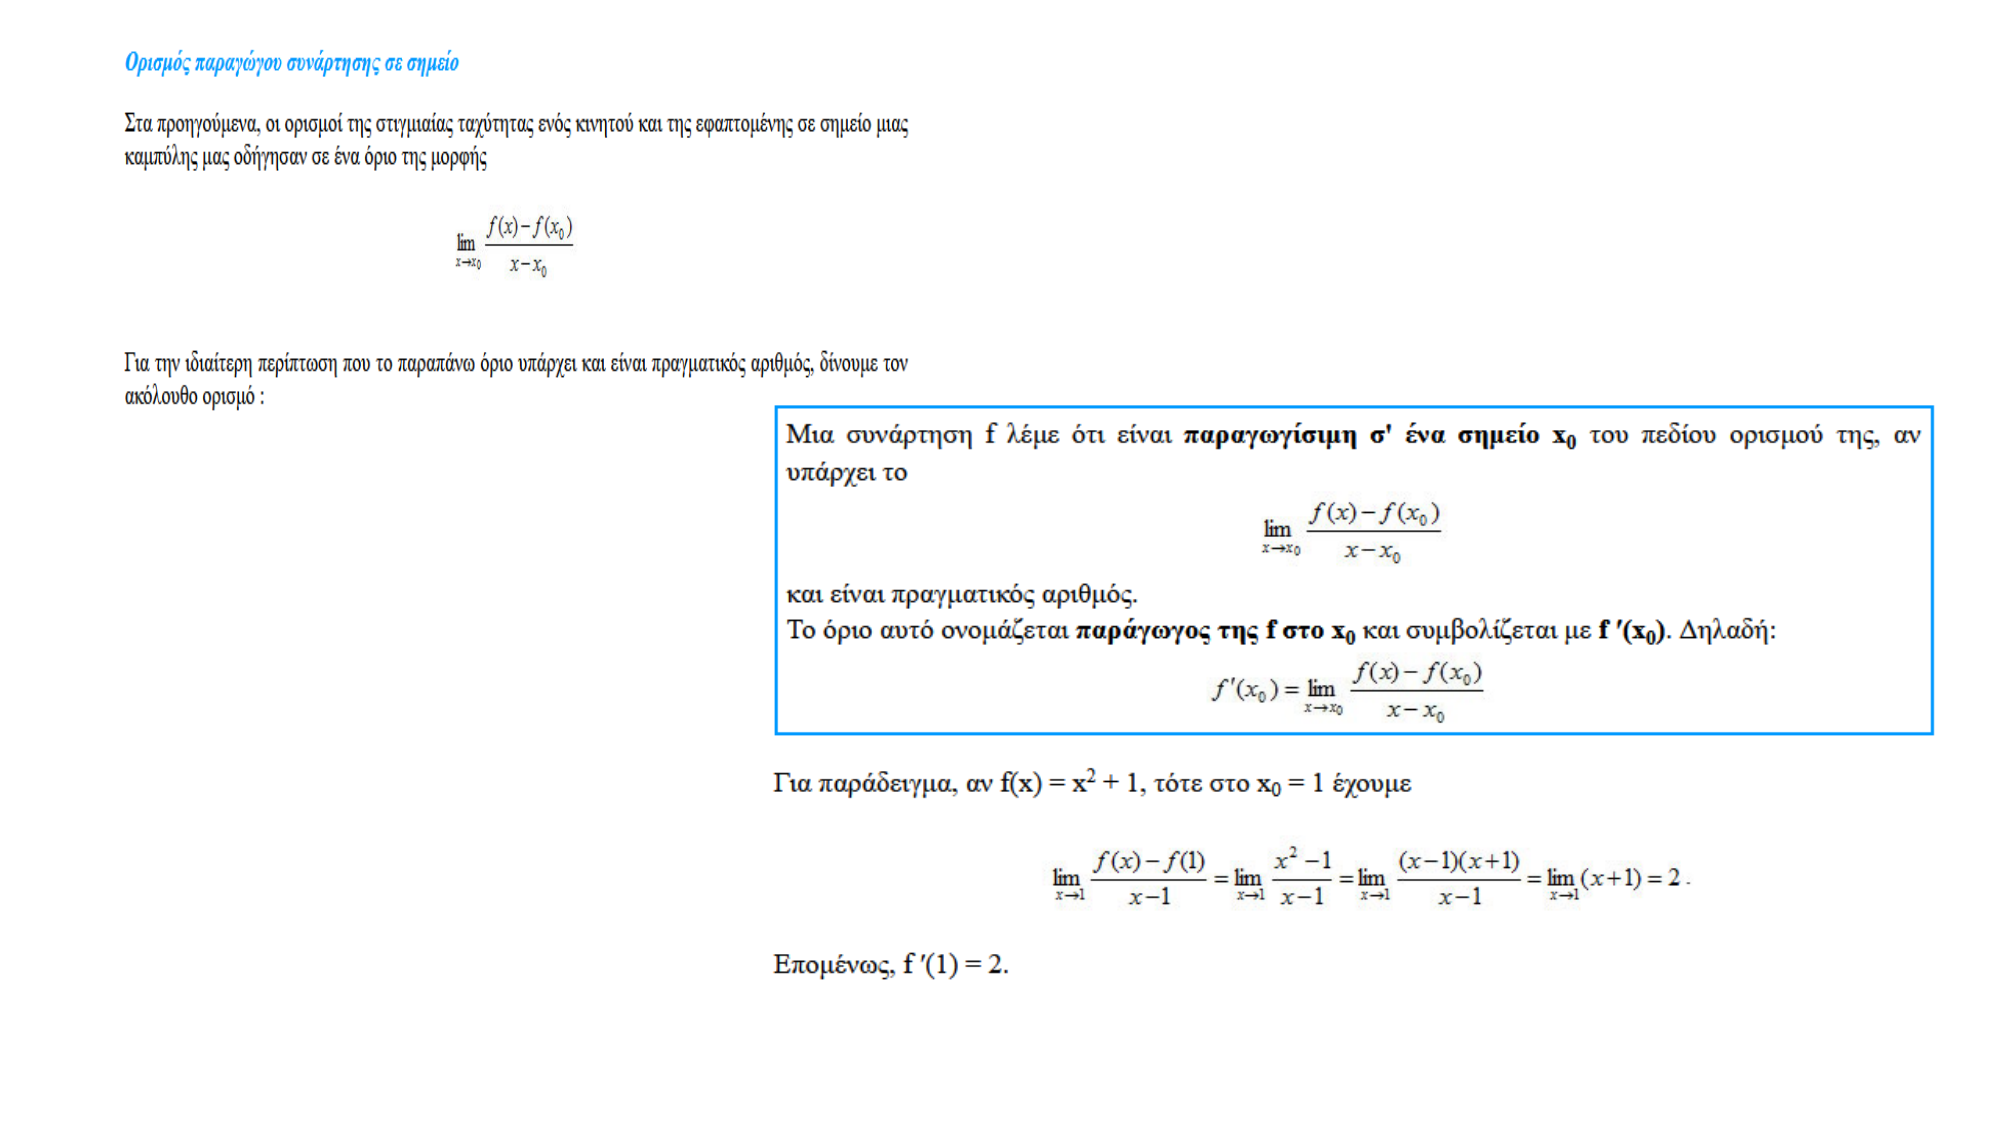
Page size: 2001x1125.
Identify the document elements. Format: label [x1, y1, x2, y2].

picture [739, 379, 1964, 989]
list [117, 19, 930, 434]
